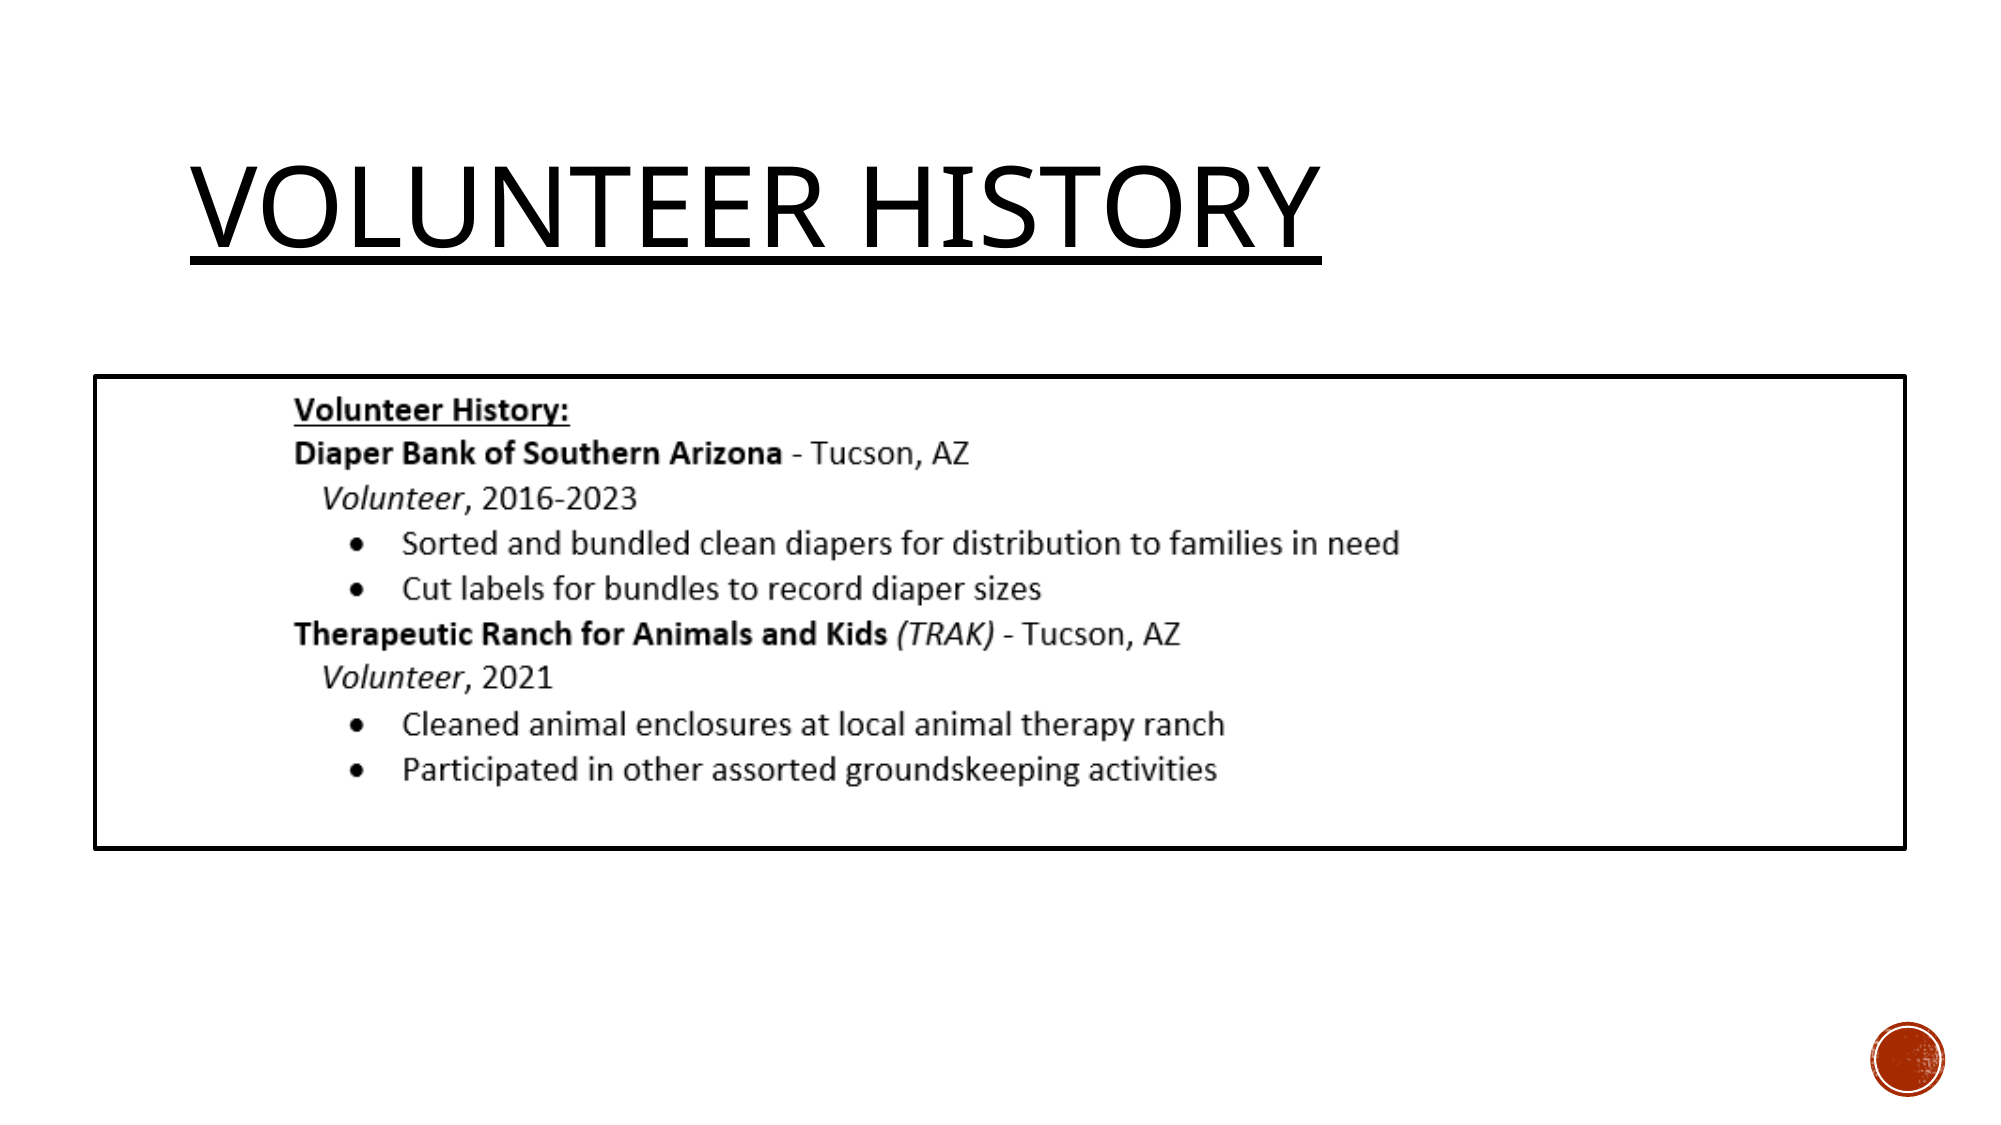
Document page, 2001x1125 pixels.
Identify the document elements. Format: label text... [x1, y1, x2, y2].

title Volunteer History [175, 79, 1826, 344]
picture [97, 378, 1903, 846]
